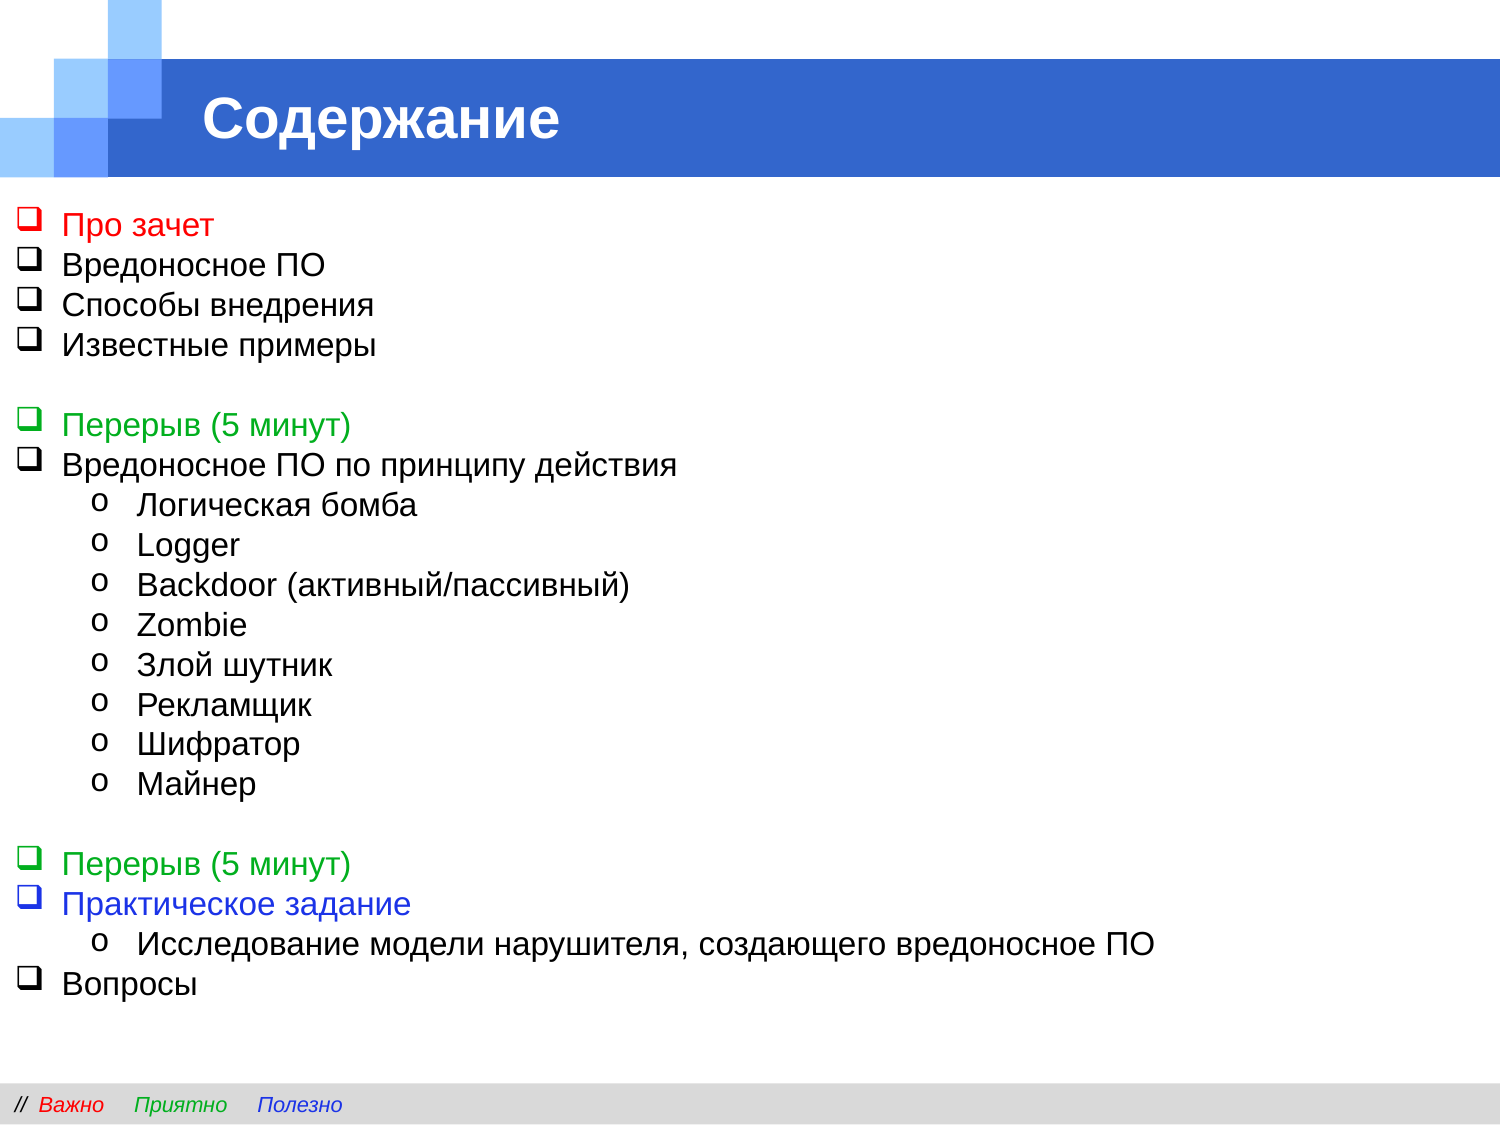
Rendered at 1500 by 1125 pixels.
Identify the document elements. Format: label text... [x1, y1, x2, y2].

text_box // Важно Приятно Полезно [0, 1083, 1500, 1125]
text_box Про зачет Вредоносное ПО Способы внедрения Известные примеры Перерыв (5 минут) Вредоносное ПО по принципу действия Логическая бомба Logger Backdoor (активный/пассивный) Zombie Злой шутник Рекламщик Шифратор Майнер Перерыв (5 минут) Практическое задание Исследование модели нарушителя, создающего вредоносное ПО Вопросы [0, 196, 1500, 1050]
title Содержание [187, 75, 1400, 155]
